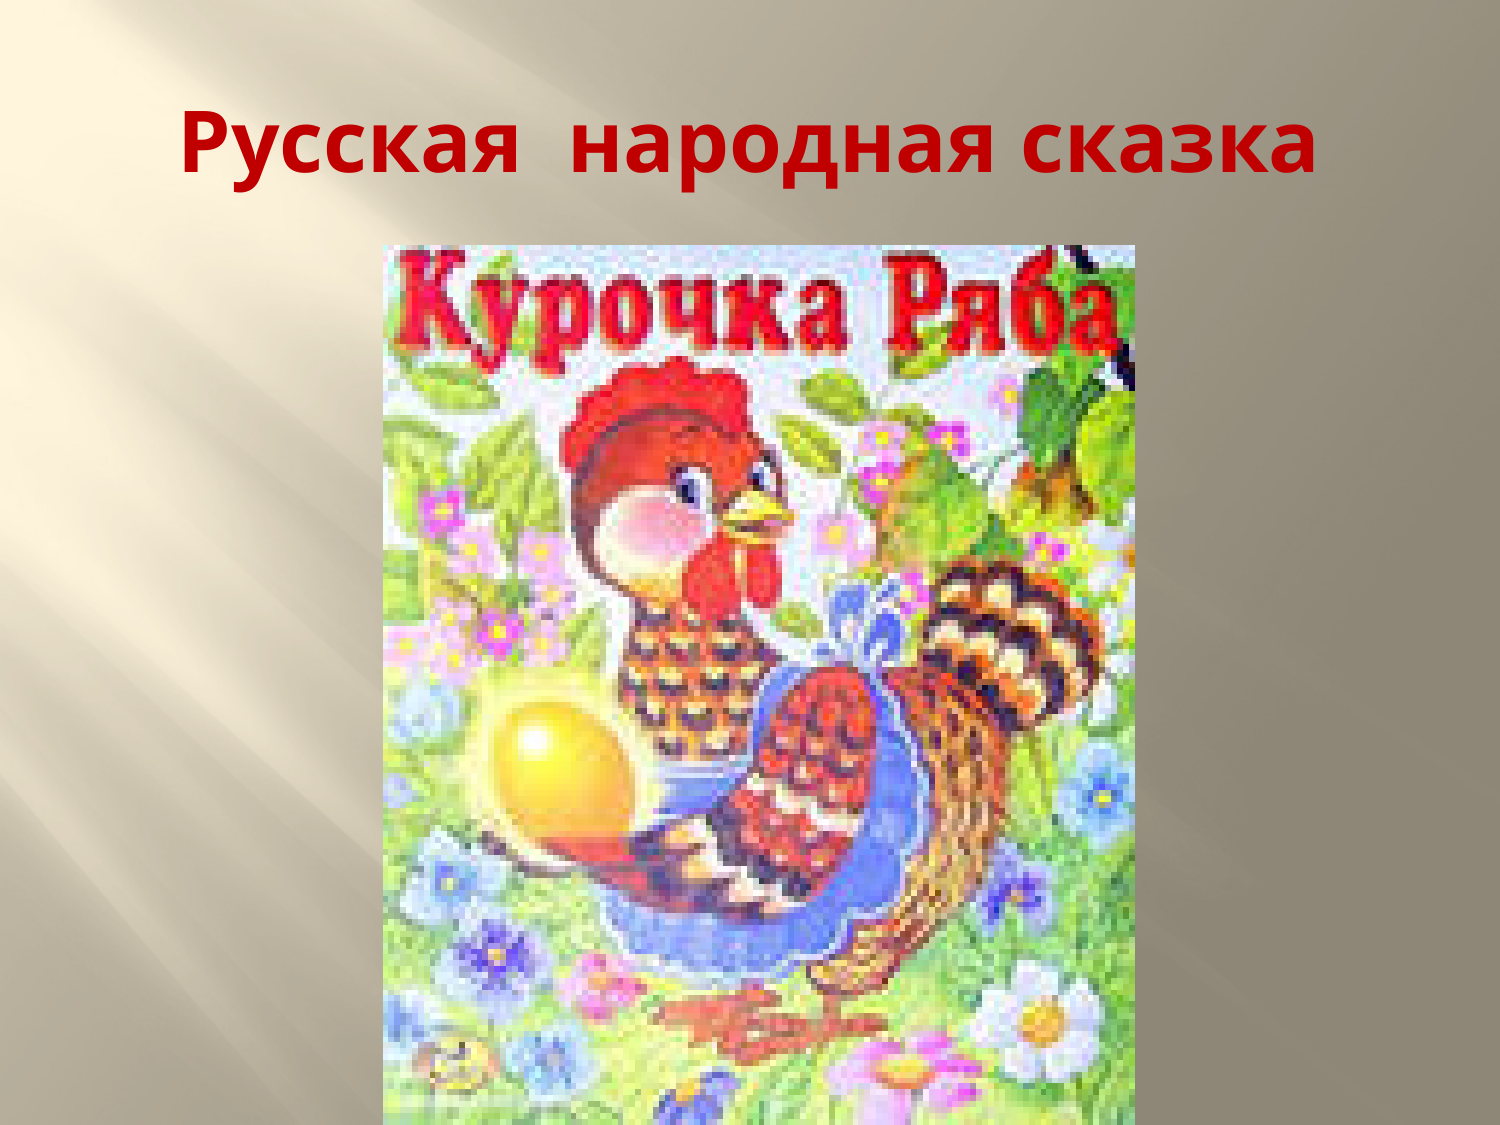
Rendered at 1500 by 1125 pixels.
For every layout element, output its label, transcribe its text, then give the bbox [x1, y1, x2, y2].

picture [383, 244, 1136, 1125]
title Русская народная сказка [75, 45, 1425, 233]
